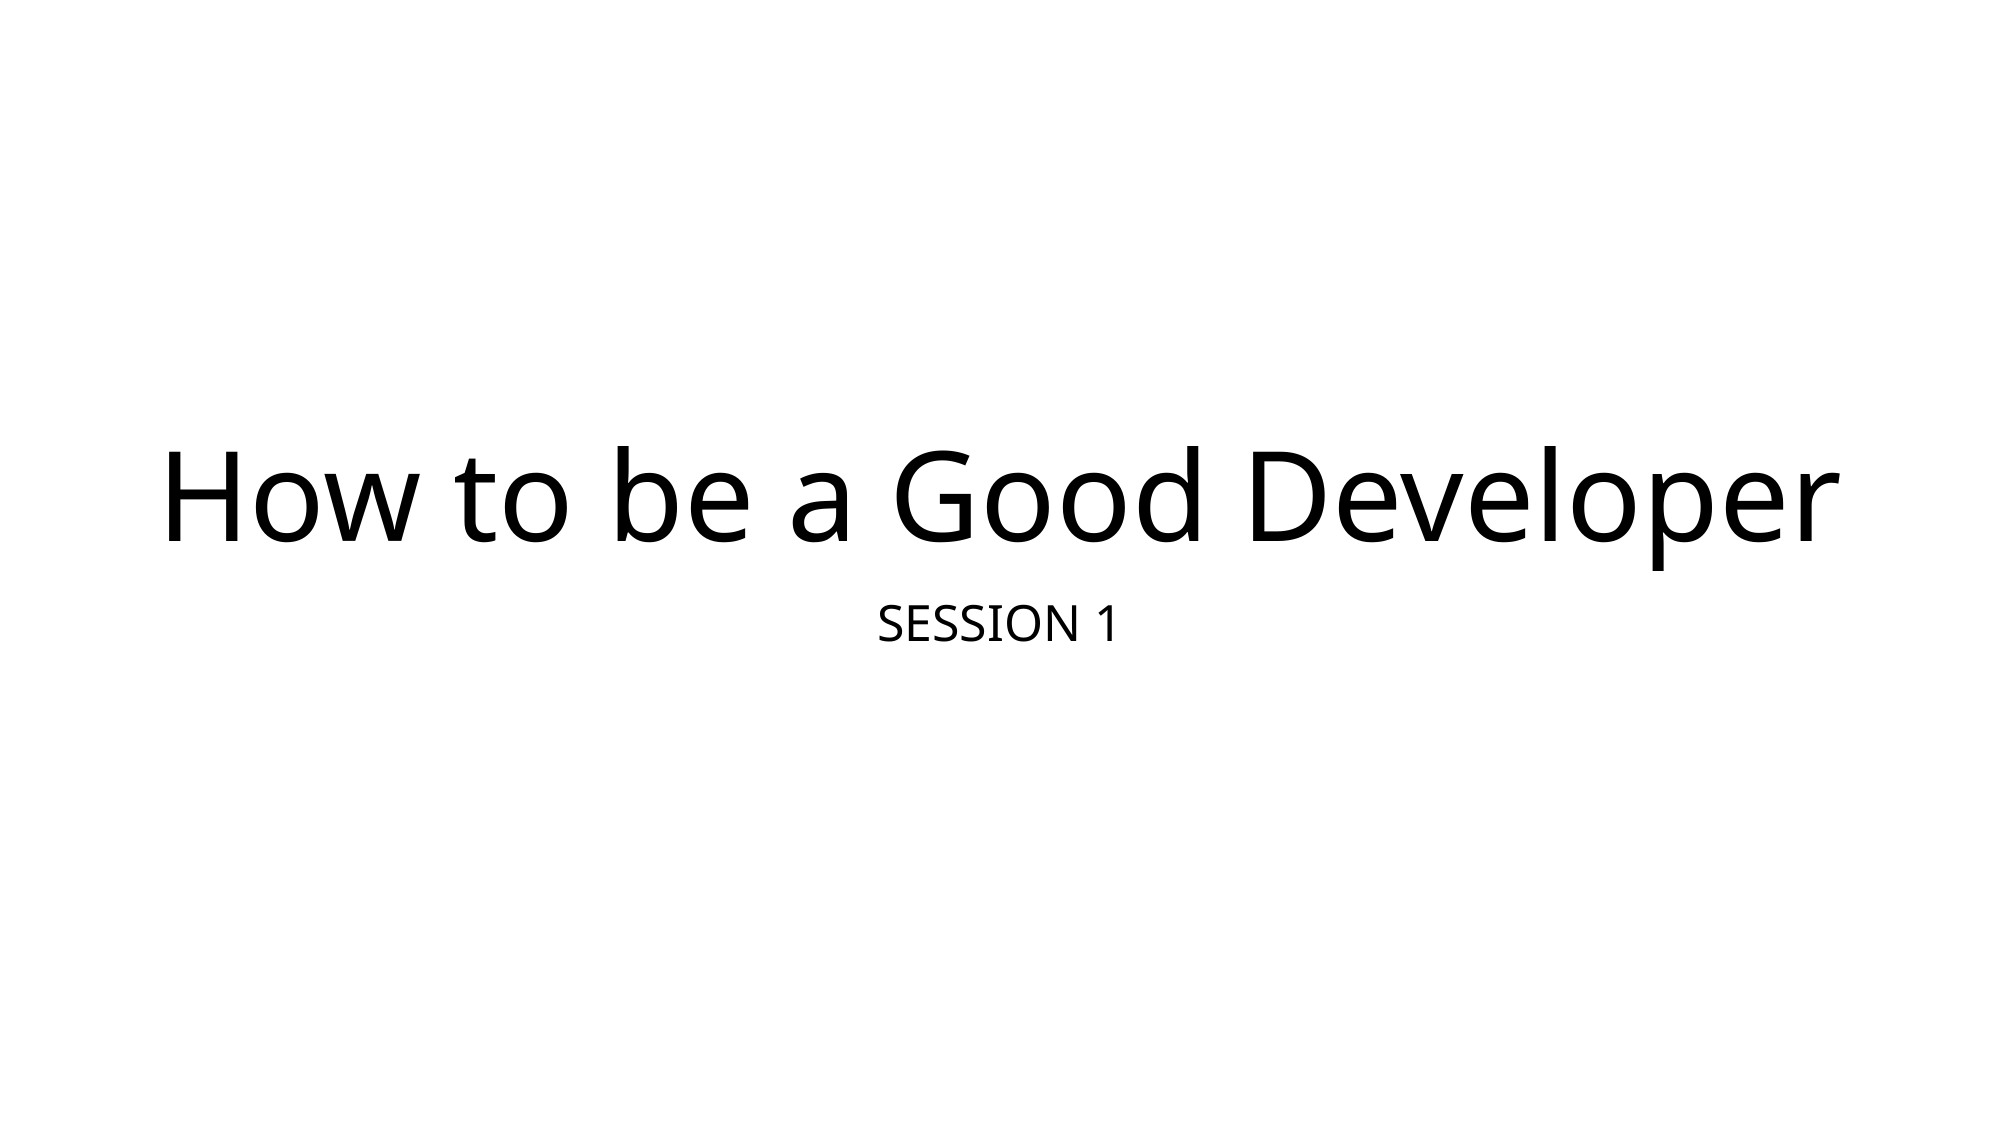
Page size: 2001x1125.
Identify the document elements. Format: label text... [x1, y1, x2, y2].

title How to be a Good Developer [89, 184, 1911, 576]
subtitle SESSION 1 [249, 590, 1750, 863]
